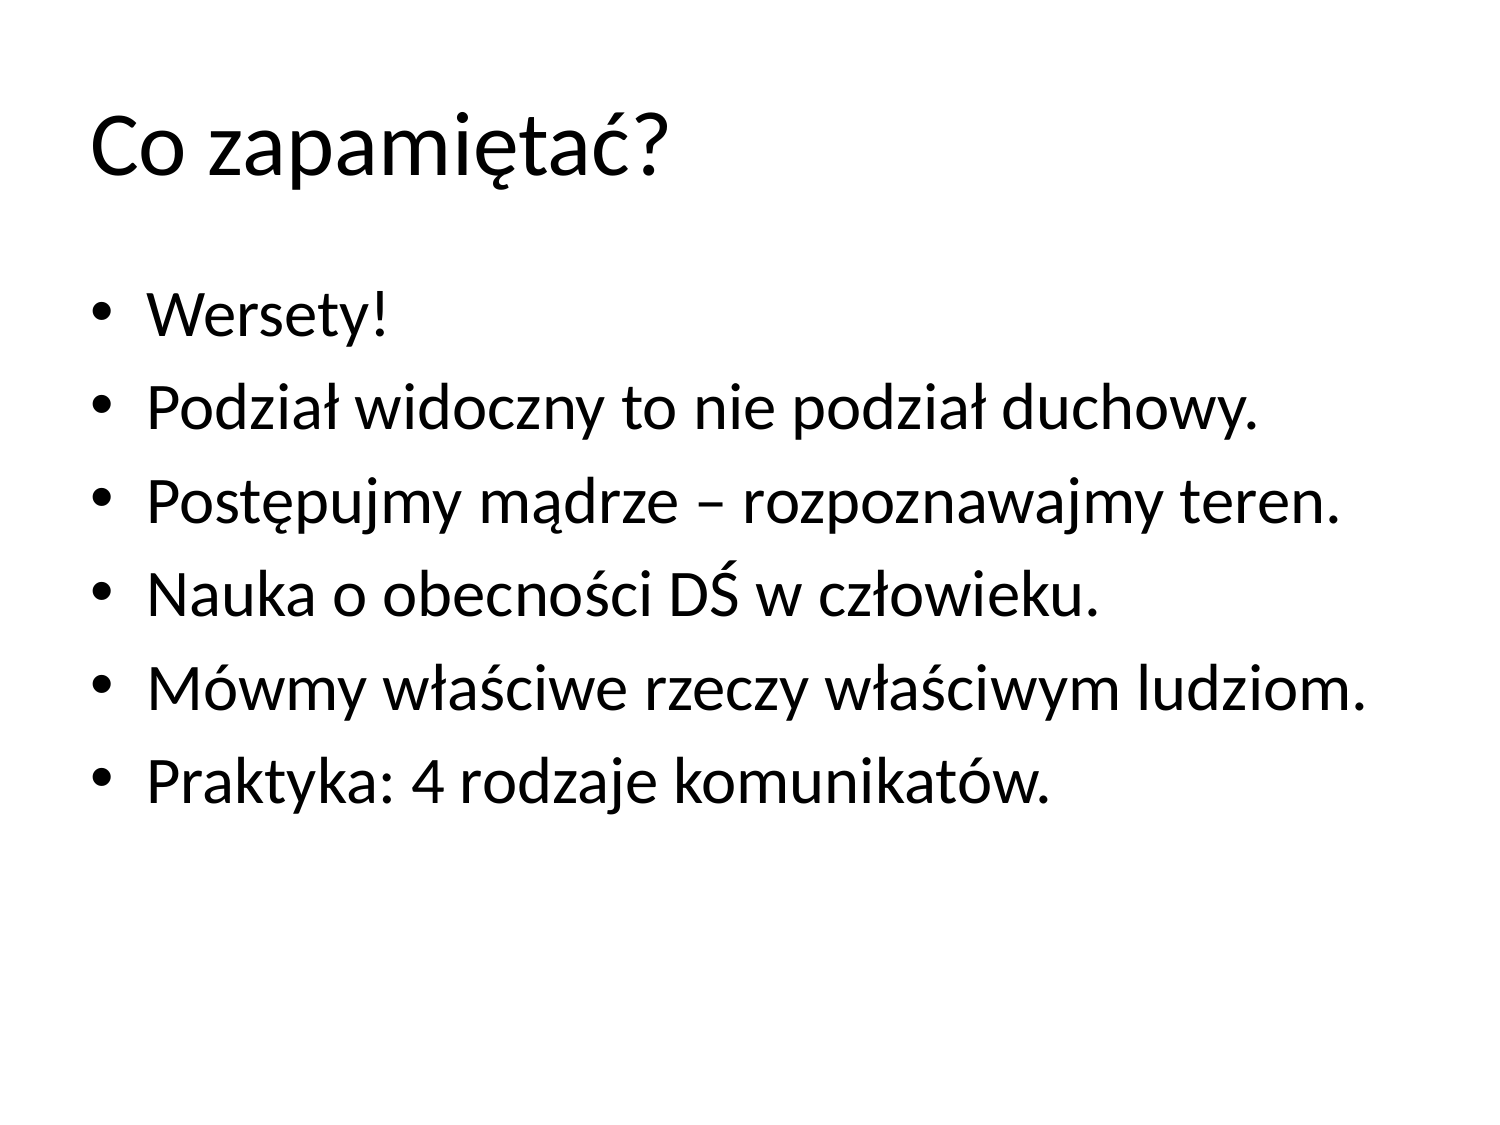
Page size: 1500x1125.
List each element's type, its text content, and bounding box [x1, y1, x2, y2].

list Wersety! Podział widoczny to nie podział duchowy. Postępujmy mądrze – rozpoznawajmy teren. Nauka o obecności DŚ w człowieku. Mówmy właściwe rzeczy właściwym ludziom. Praktyka: 4 rodzaje komunikatów. [75, 262, 1425, 1005]
title Co zapamiętać? [75, 45, 1425, 233]
